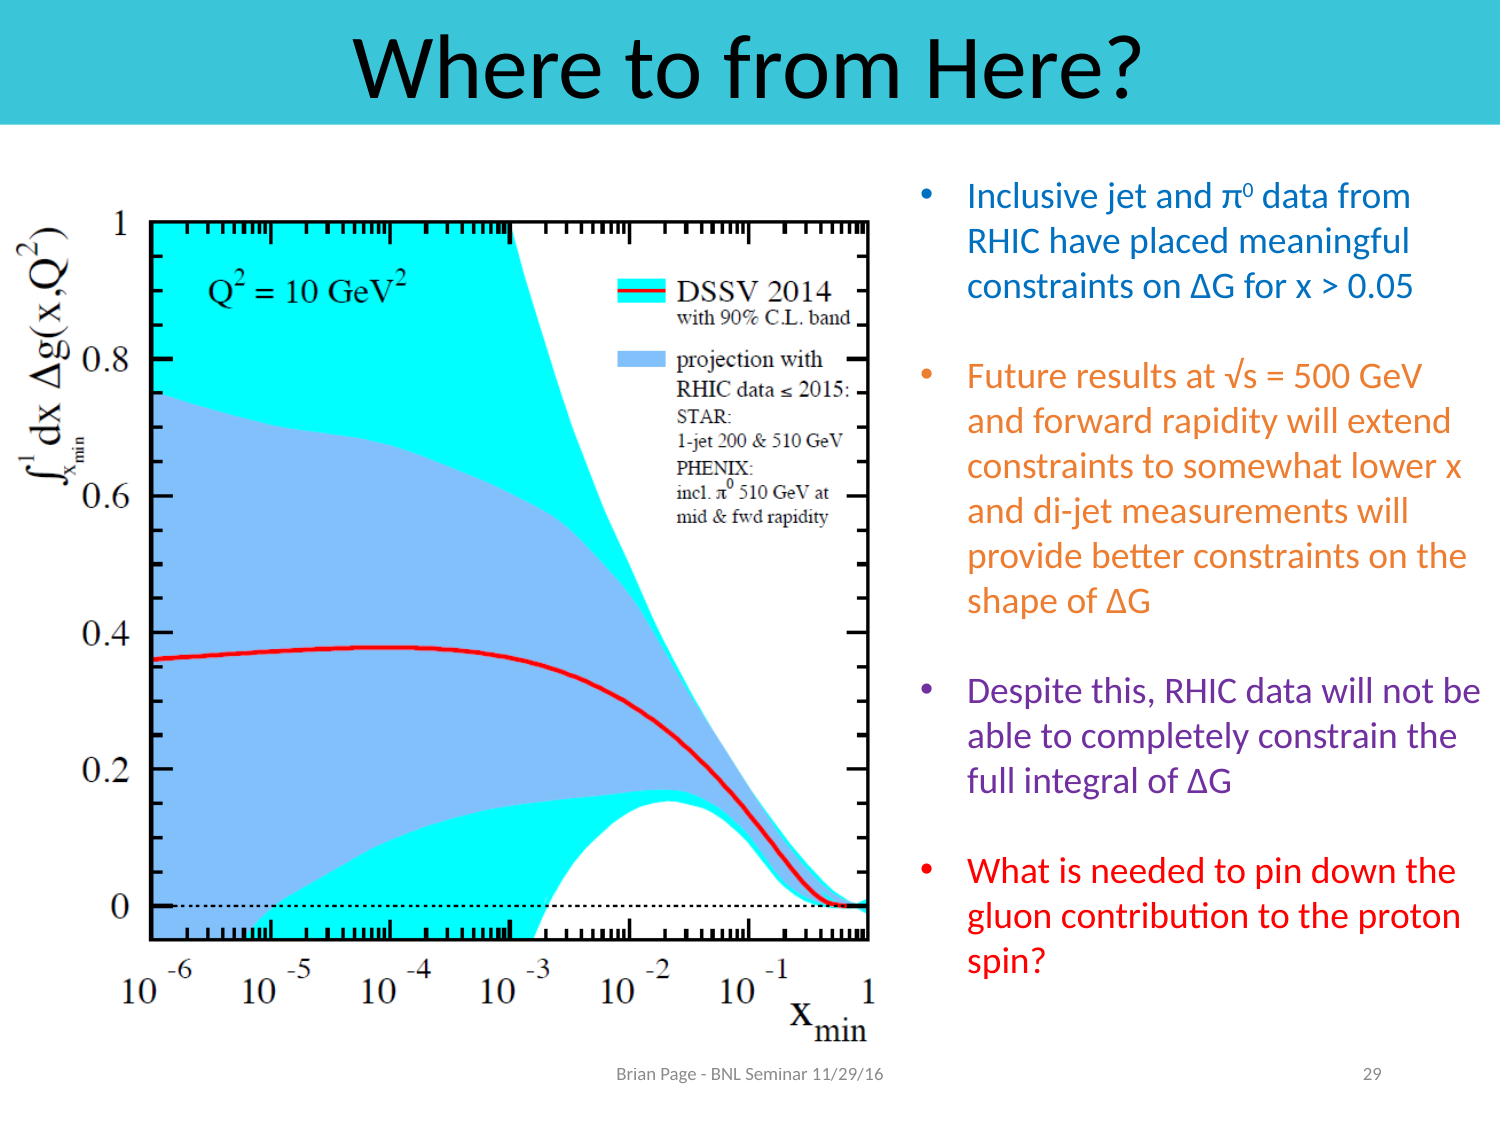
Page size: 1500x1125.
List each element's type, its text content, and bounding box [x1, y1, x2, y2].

picture [0, 195, 895, 1068]
text_box Inclusive jet and π0 data from RHIC have placed meaningful constraints on ∆G for x > 0.05 Future results at √s = 500 GeV and forward rapidity will extend constraints to somewhat lower x and di-jet measurements will provide better constraints on the shape of ∆G Despite this, RHIC data will not be able to completely constrain the full integral of ∆G What is needed to pin down the gluon contribution to the proton spin? [905, 163, 1500, 989]
slide_number 29 [1059, 1042, 1397, 1103]
footer Brian Page - BNL Seminar 11/29/16 [496, 1042, 1004, 1103]
text_box Where to from Here? [0, 0, 1500, 125]
